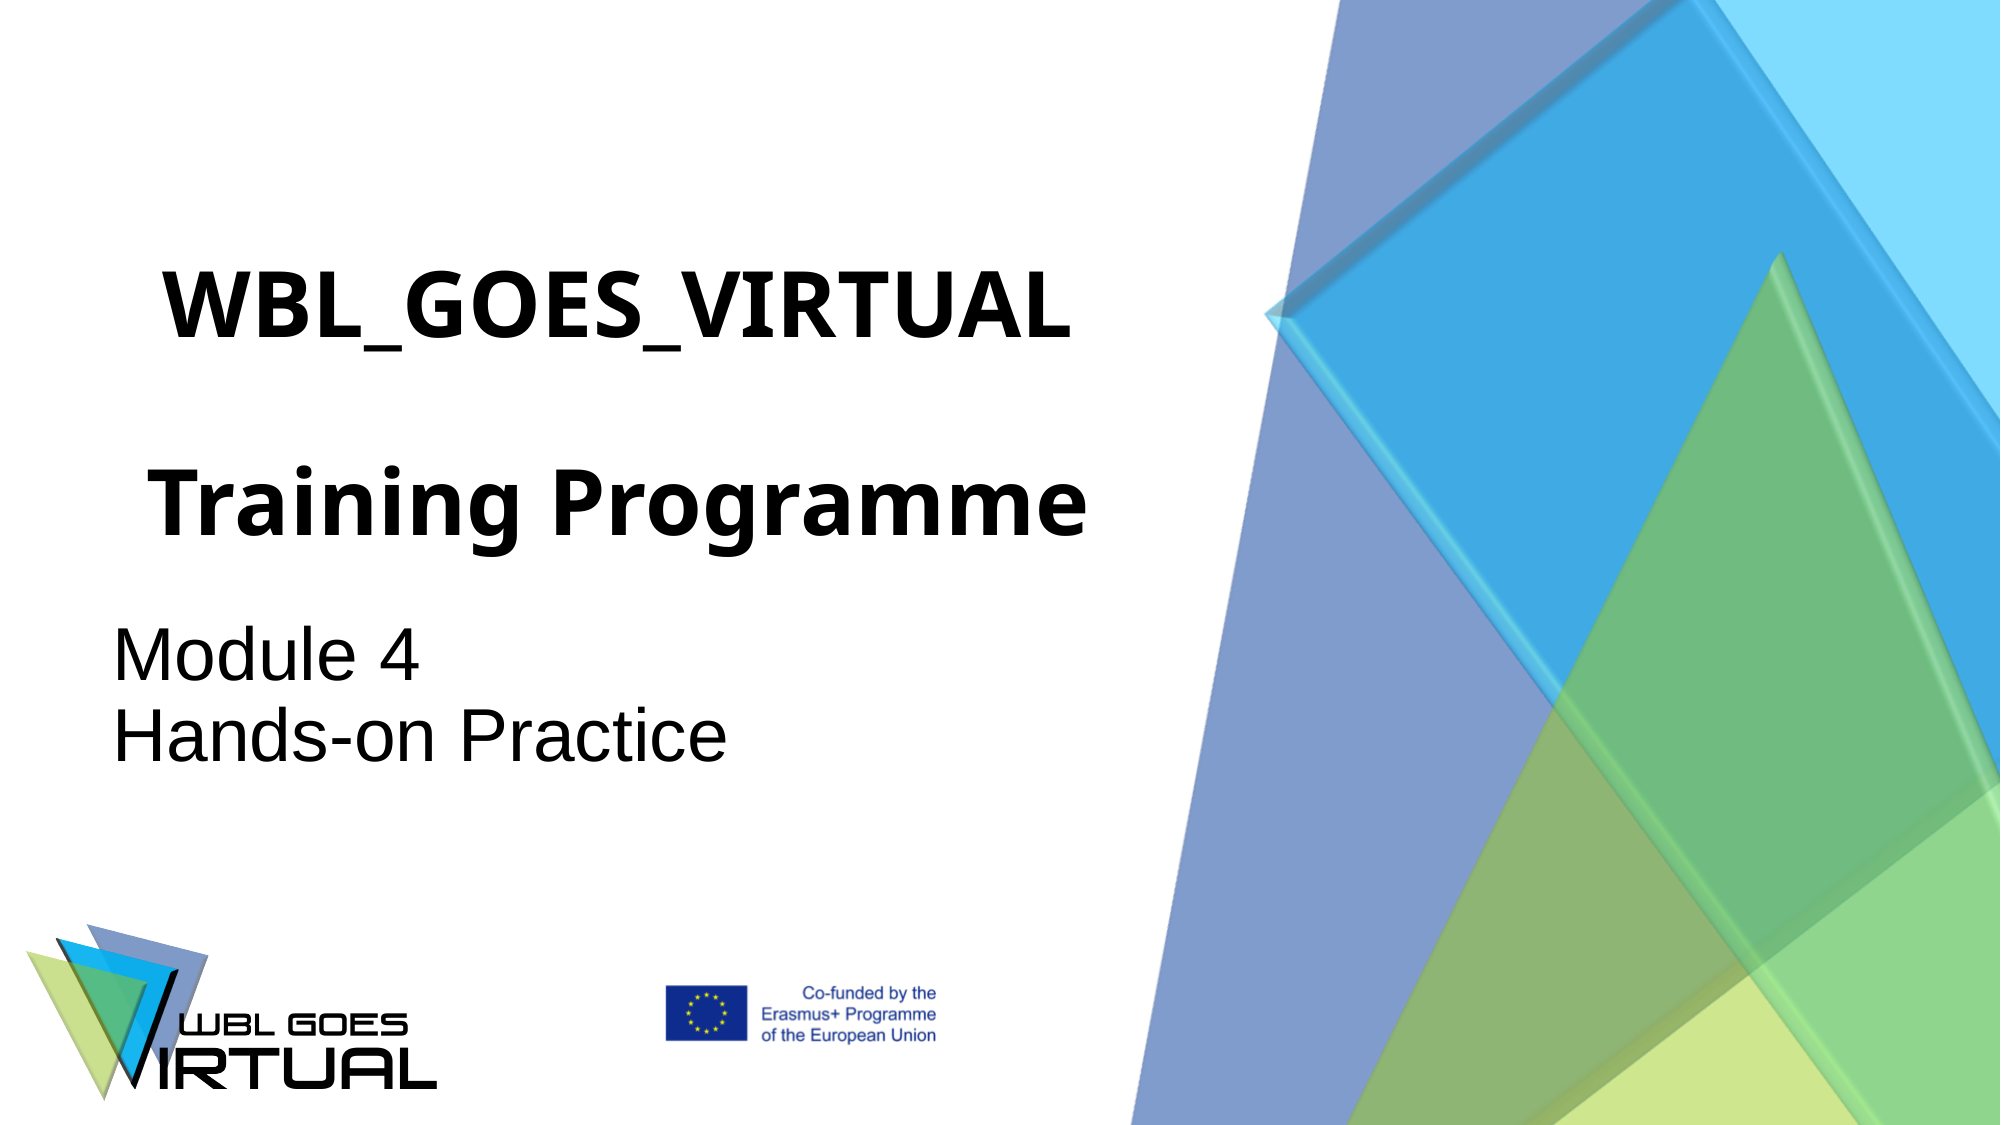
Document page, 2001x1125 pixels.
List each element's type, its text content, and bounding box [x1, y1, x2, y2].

title WBL_GOES_VIRTUAL Training Programme [58, 170, 1179, 563]
picture [20, 920, 444, 1108]
subtitle Module 4 Hands-on Practice [97, 608, 1179, 880]
picture [493, 0, 2000, 1125]
